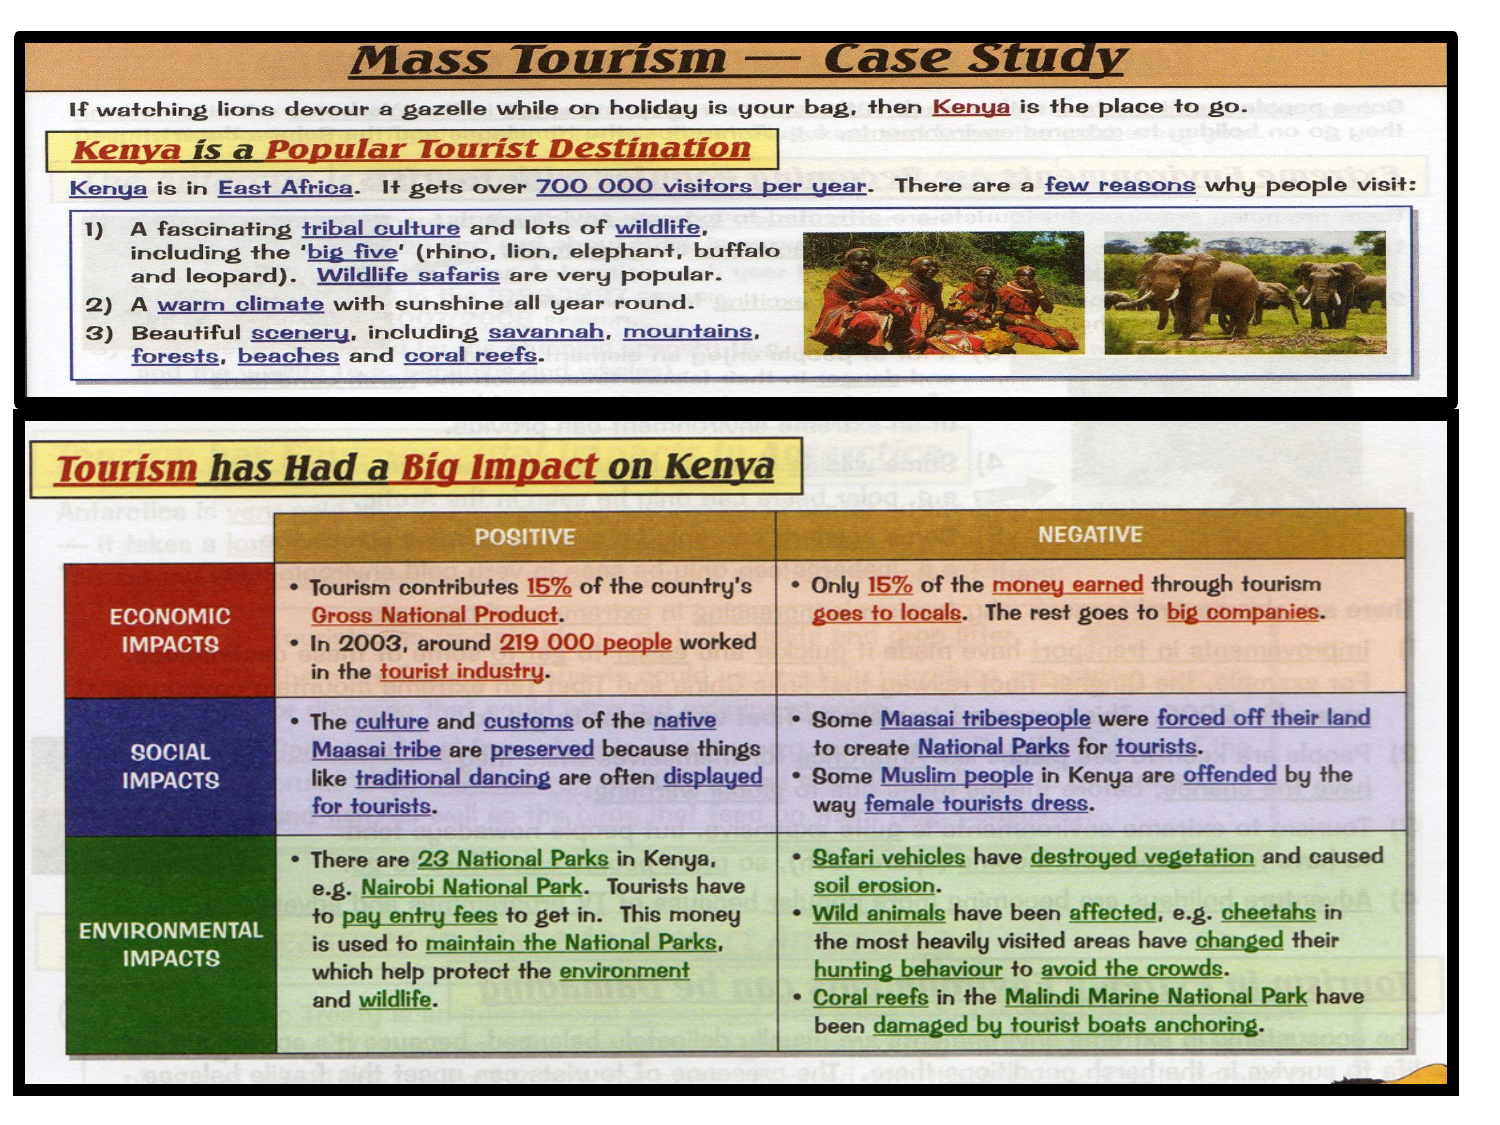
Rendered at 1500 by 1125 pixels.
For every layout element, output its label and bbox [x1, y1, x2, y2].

list [24, 420, 1448, 1084]
picture [24, 42, 1448, 398]
